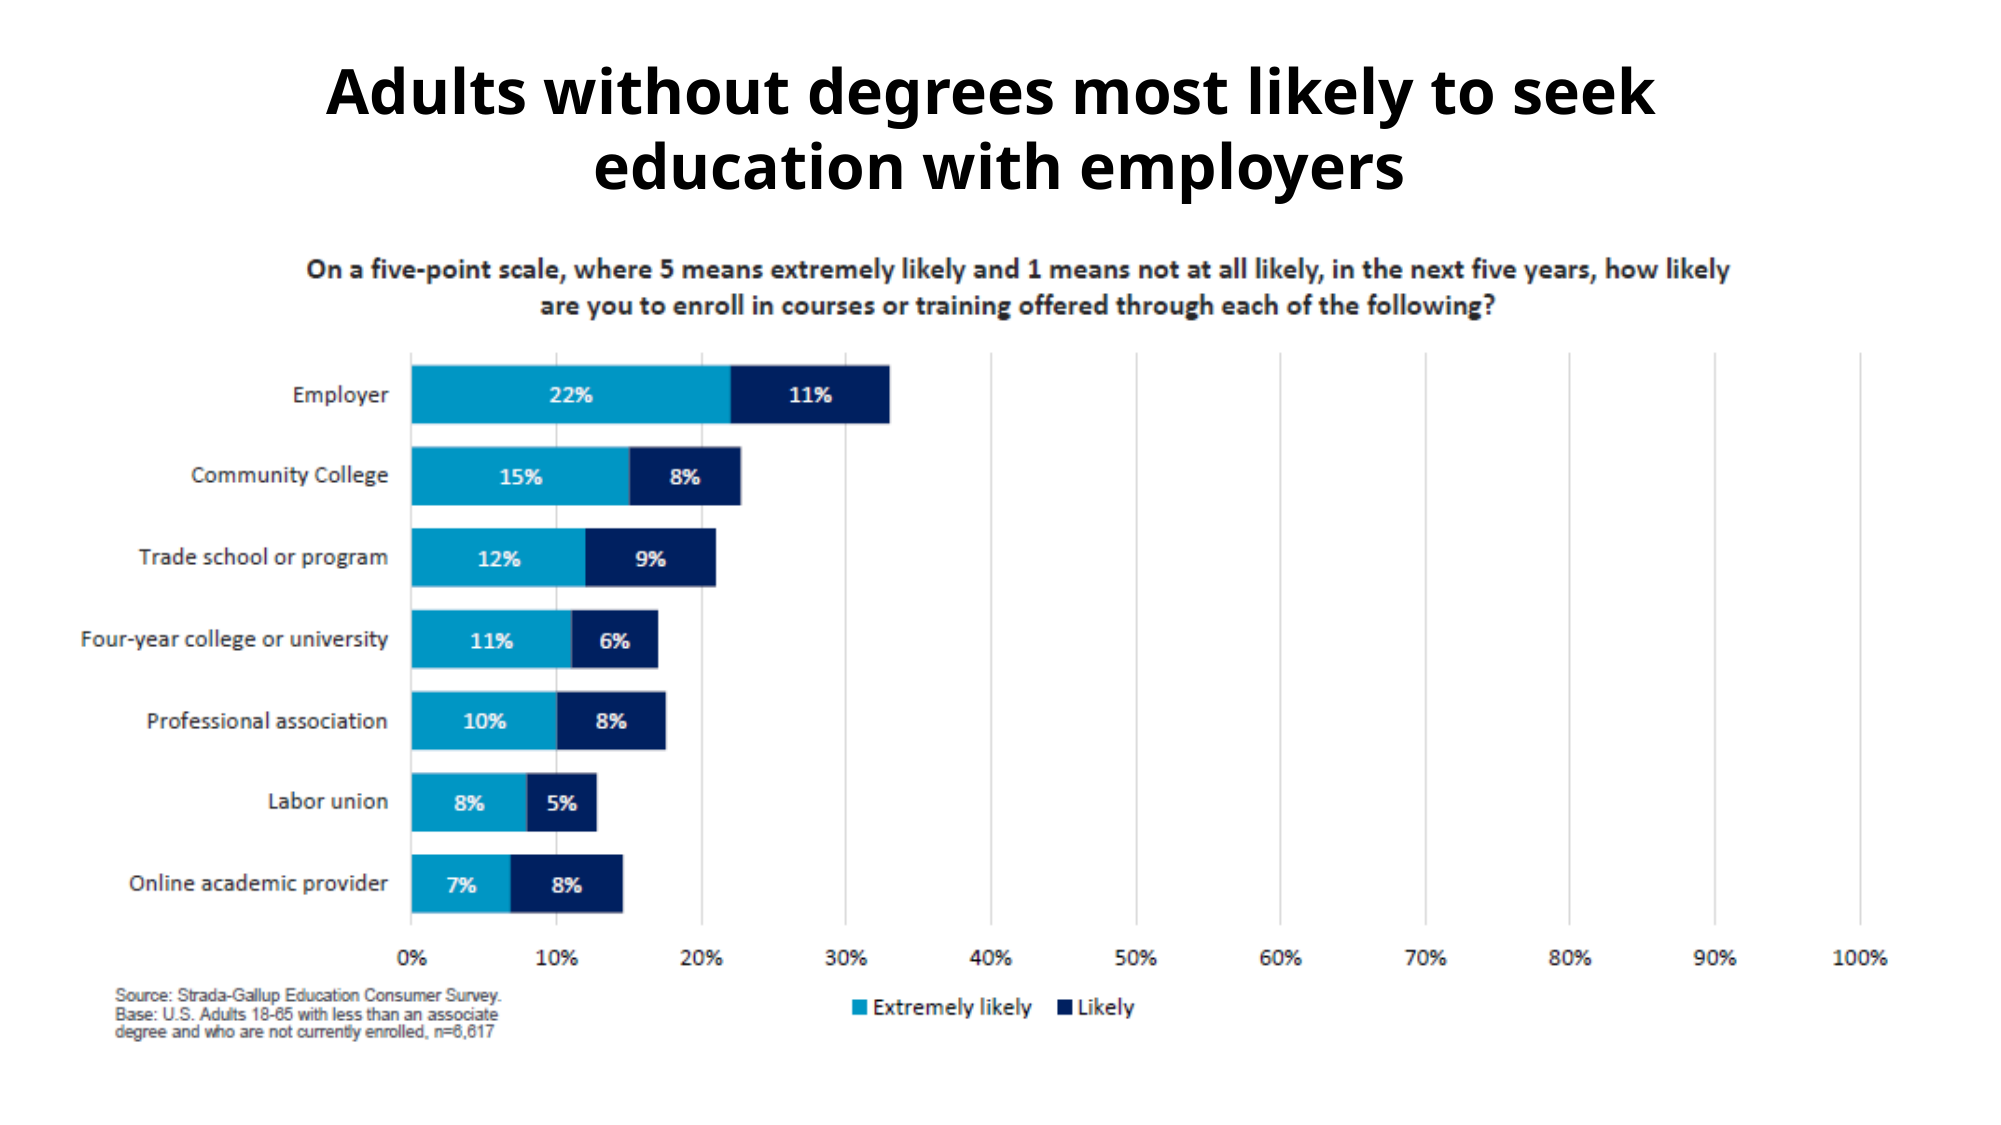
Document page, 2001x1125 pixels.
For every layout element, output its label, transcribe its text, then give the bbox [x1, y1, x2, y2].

text_box Adults without degrees most likely to seek education with employers [0, 45, 2000, 210]
picture [43, 241, 1957, 1103]
